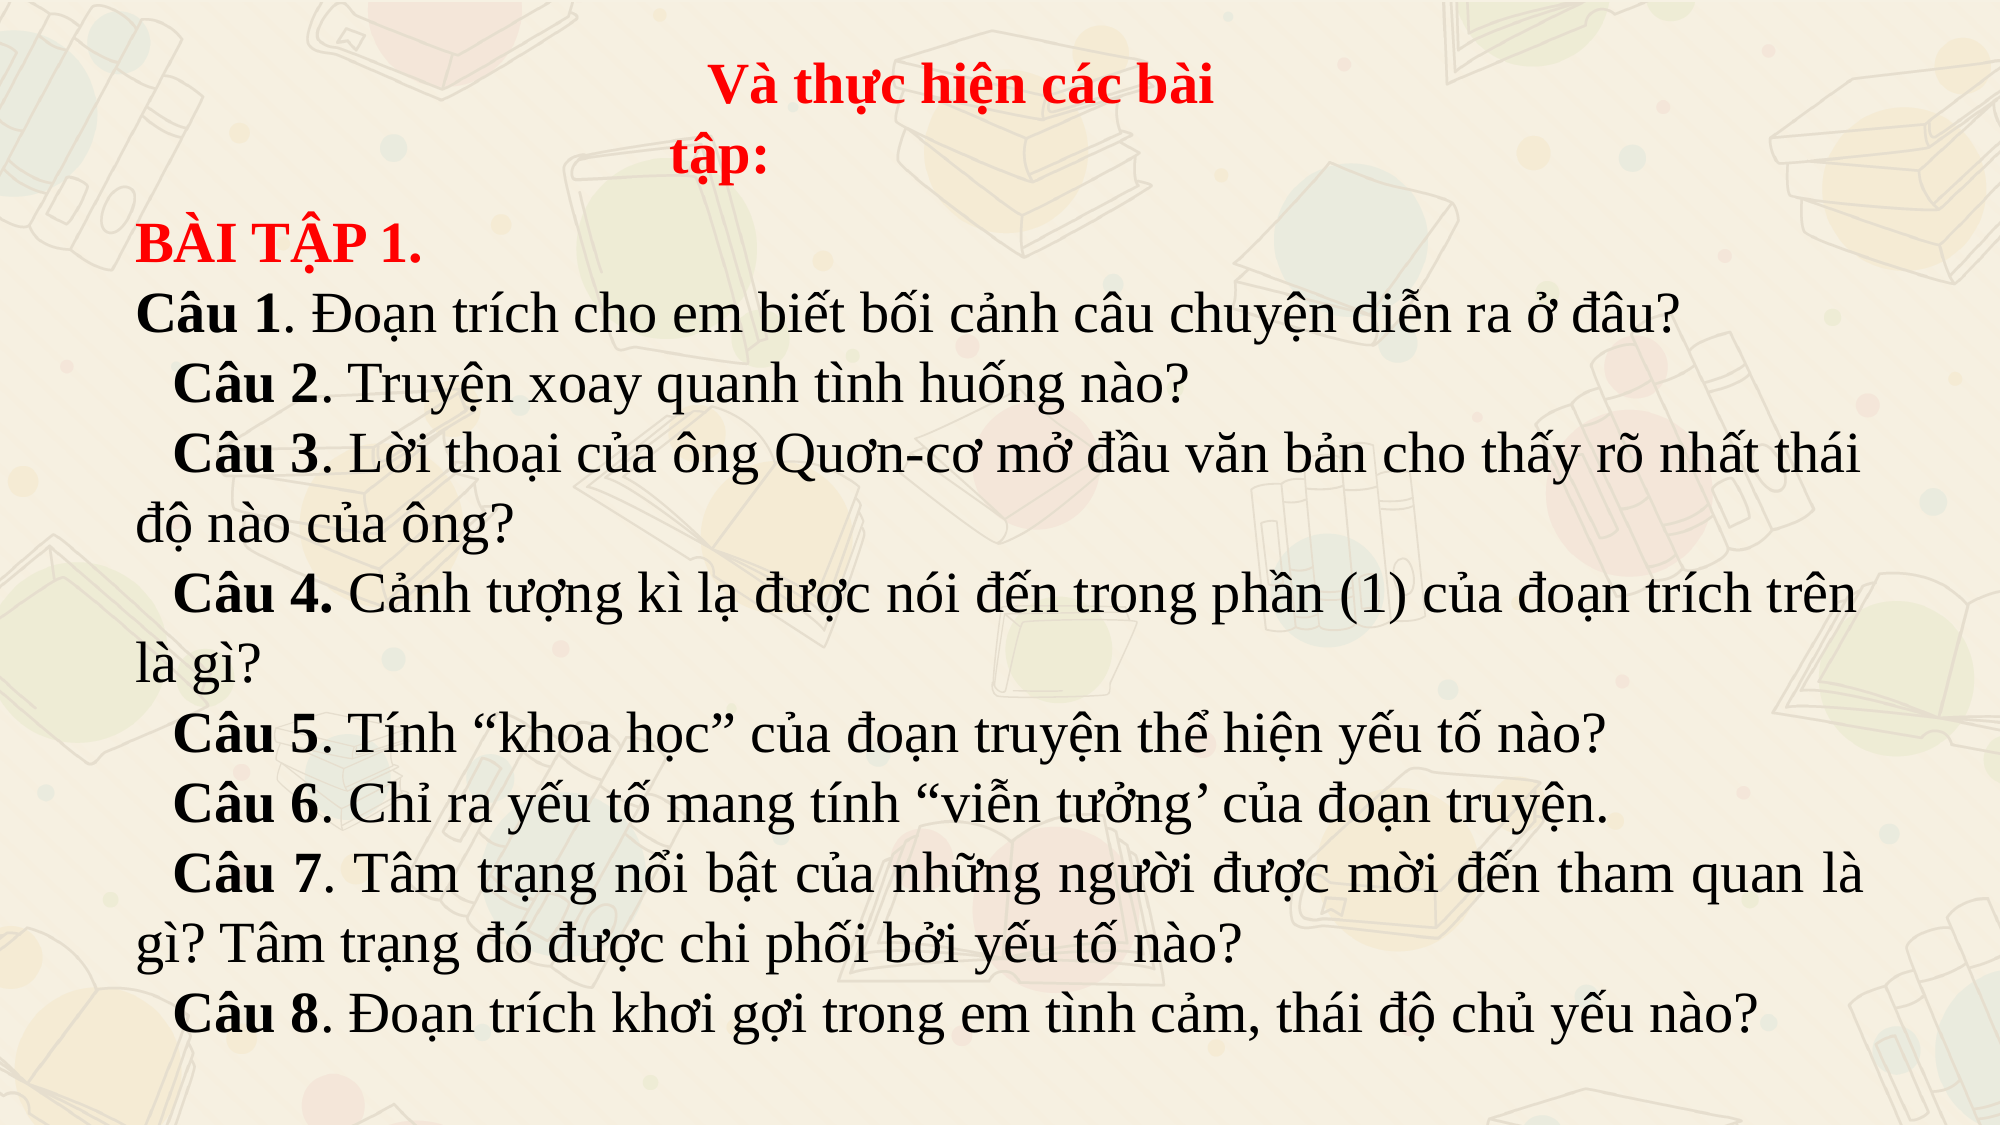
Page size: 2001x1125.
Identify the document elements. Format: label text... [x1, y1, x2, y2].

text_box Và thực hiện các bài tập: [655, 37, 1309, 123]
text_box BÀI TẬP 1. Câu 1. Đoạn trích cho em biết bối cảnh câu chuyện diễn ra ở đâu? Câu 2. Truyện xoay quanh tình huống nào? Câu 3. Lời thoại của ông Quơn-cơ mở đầu văn bản cho thấy rõ nhất thái độ nào của ông? Câu 4. Cảnh tượng kì lạ được nói đến trong phần (1) của đoạn trích trên là gì? Câu 5. Tính “khoa học” của đoạn truyện thể hiện yếu tố nào? Câu 6. Chỉ ra yếu tố mang tính “viễn tưởng’ của đoạn truyện. Câu 7. Tâm trạng nổi bật của những người được mời đến tham quan là gì? Tâm trạng đó được chi phối bởi yếu tố nào? Câu 8. Đoạn trích khơi gợi trong em tình cảm, thái độ chủ yếu nào? [82, 196, 1881, 1052]
